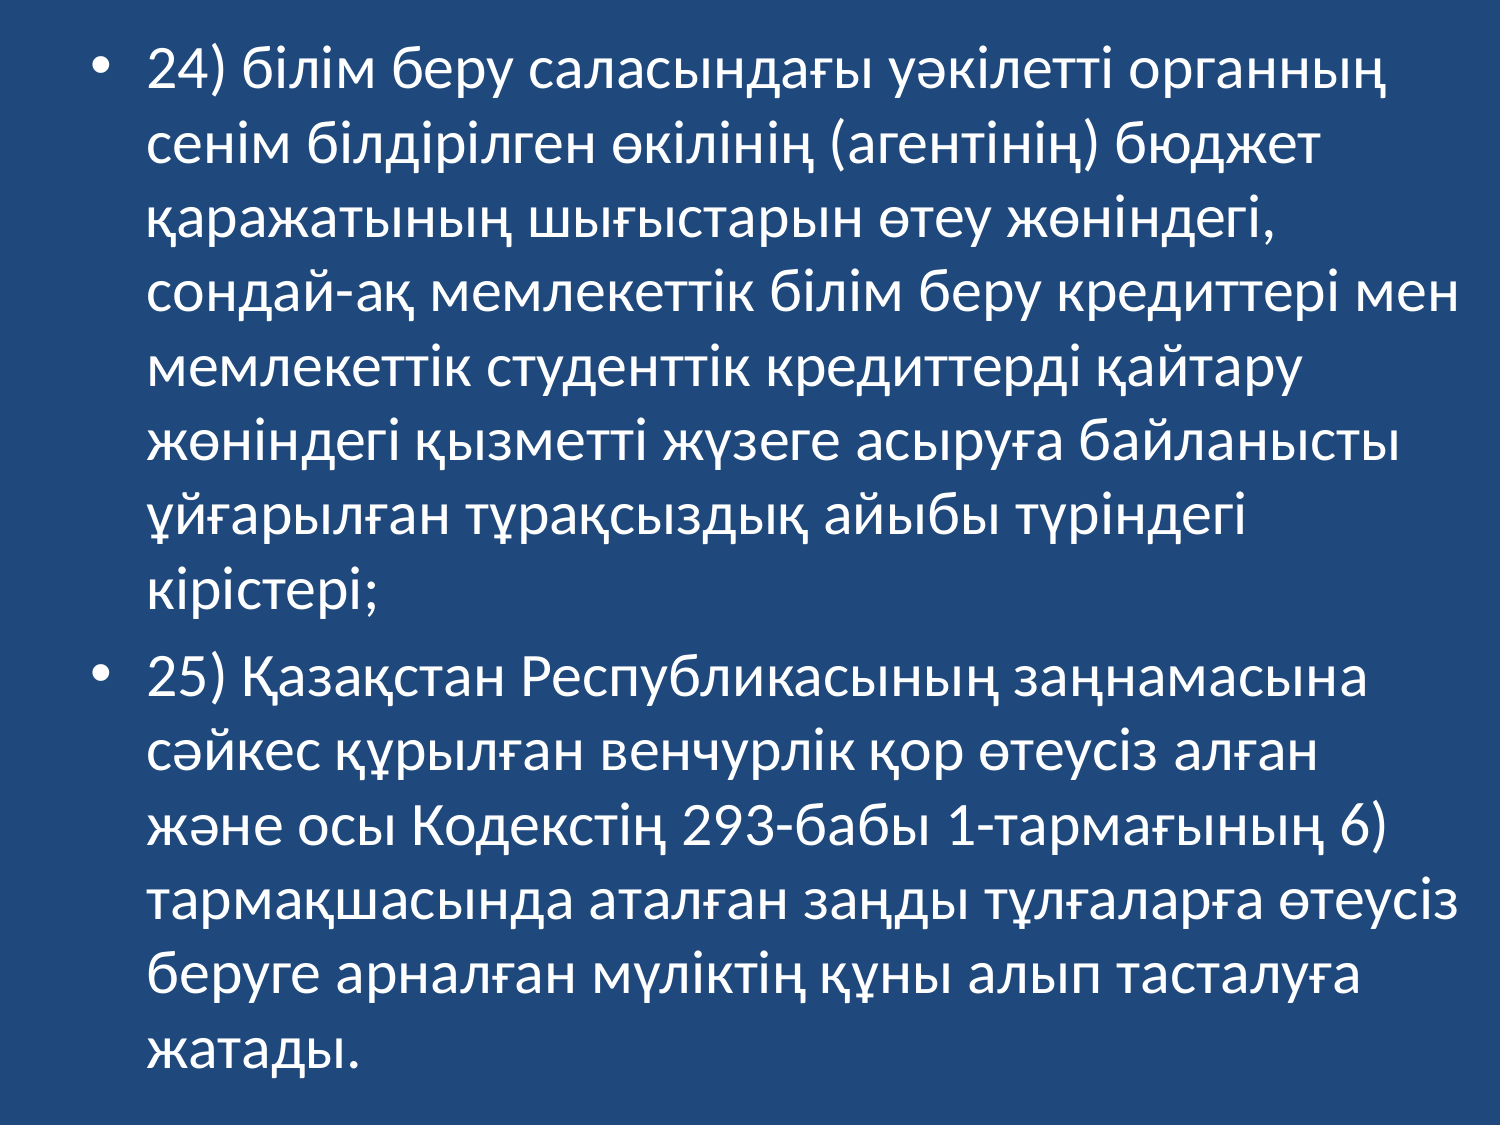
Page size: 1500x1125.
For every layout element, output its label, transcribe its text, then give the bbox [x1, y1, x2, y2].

list 24) білім беру саласындағы уәкілетті органның сенім білдірілген өкілінің (агентінің) бюджет қаражатының шығыстарын өтеу жөніндегі, сондай-ақ мемлекеттік білім беру кредиттері мен мемлекеттік студенттік кредиттерді қайтару жөніндегі қызметті жүзеге асыруға байланысты ұйғарылған тұрақсыздық айыбы түріндегі кірістері; 25) Қазақстан Республикасының заңнамасына сәйкес құрылған венчурлік қор өтеусіз алған және осы Кодекстің 293-бабы 1-тармағының 6) тармақшасында аталған заңды тұлғаларға өтеусіз беруге арналған мүліктің құны алып тасталуға жатады. [75, 19, 1483, 1094]
